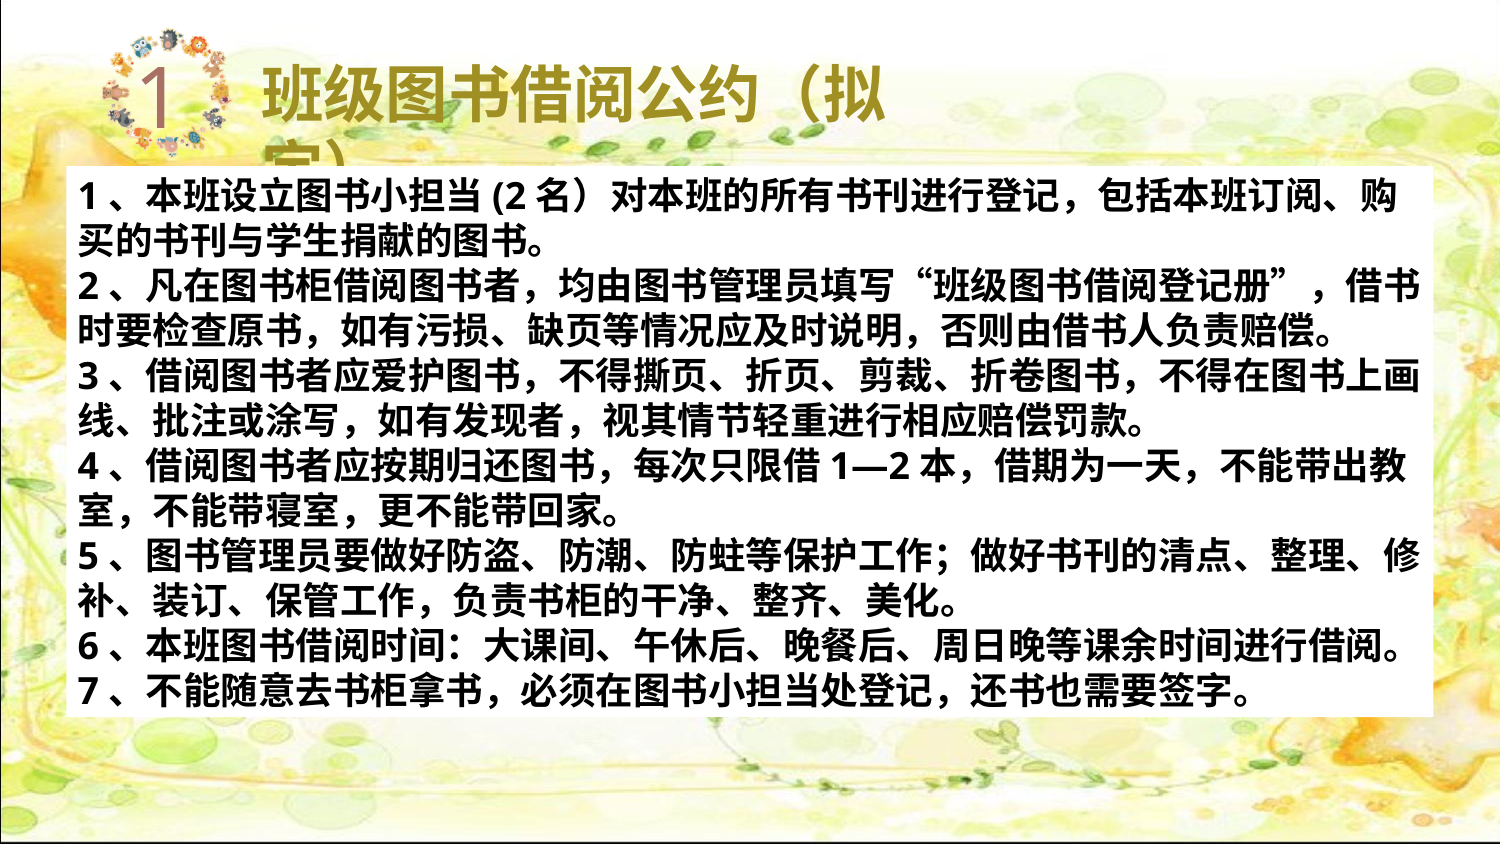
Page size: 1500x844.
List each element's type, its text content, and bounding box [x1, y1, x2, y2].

picture [0, 0, 1500, 844]
text_box 1、本班设立图书小担当(2名）对本班的所有书刊进行登记，包括本班订阅、购买的书刊与学生捐献的图书。 2、凡在图书柜借阅图书者，均由图书管理员填写“班级图书借阅登记册”，借书时要检查原书，如有污损、缺页等情况应及时说明，否则由借书人负责赔偿。 3、借阅图书者应爱护图书，不得撕页、折页、剪裁、折卷图书，不得在图书上画线、批注或涂写，如有发现者，视其情节轻重进行相应赔偿罚款。 4、借阅图书者应按期归还图书，每次只限借1—2本，借期为一天，不能带出教室，不能带寝室，更不能带回家。 5、图书管理员要做好防盗、防潮、防蛀等保护工作；做好书刊的清点、整理、修补、装订、保管工作，负责书柜的干净、整齐、美化。 6、本班图书借阅时间：大课间、午休后、晚餐后、周日晚等课余时间进行借阅。 7、不能随意去书柜拿书，必须在图书小担当处登记，还书也需要签字。 [66, 166, 1434, 718]
text_box 班级图书借阅公约（拟定） [249, 49, 993, 166]
